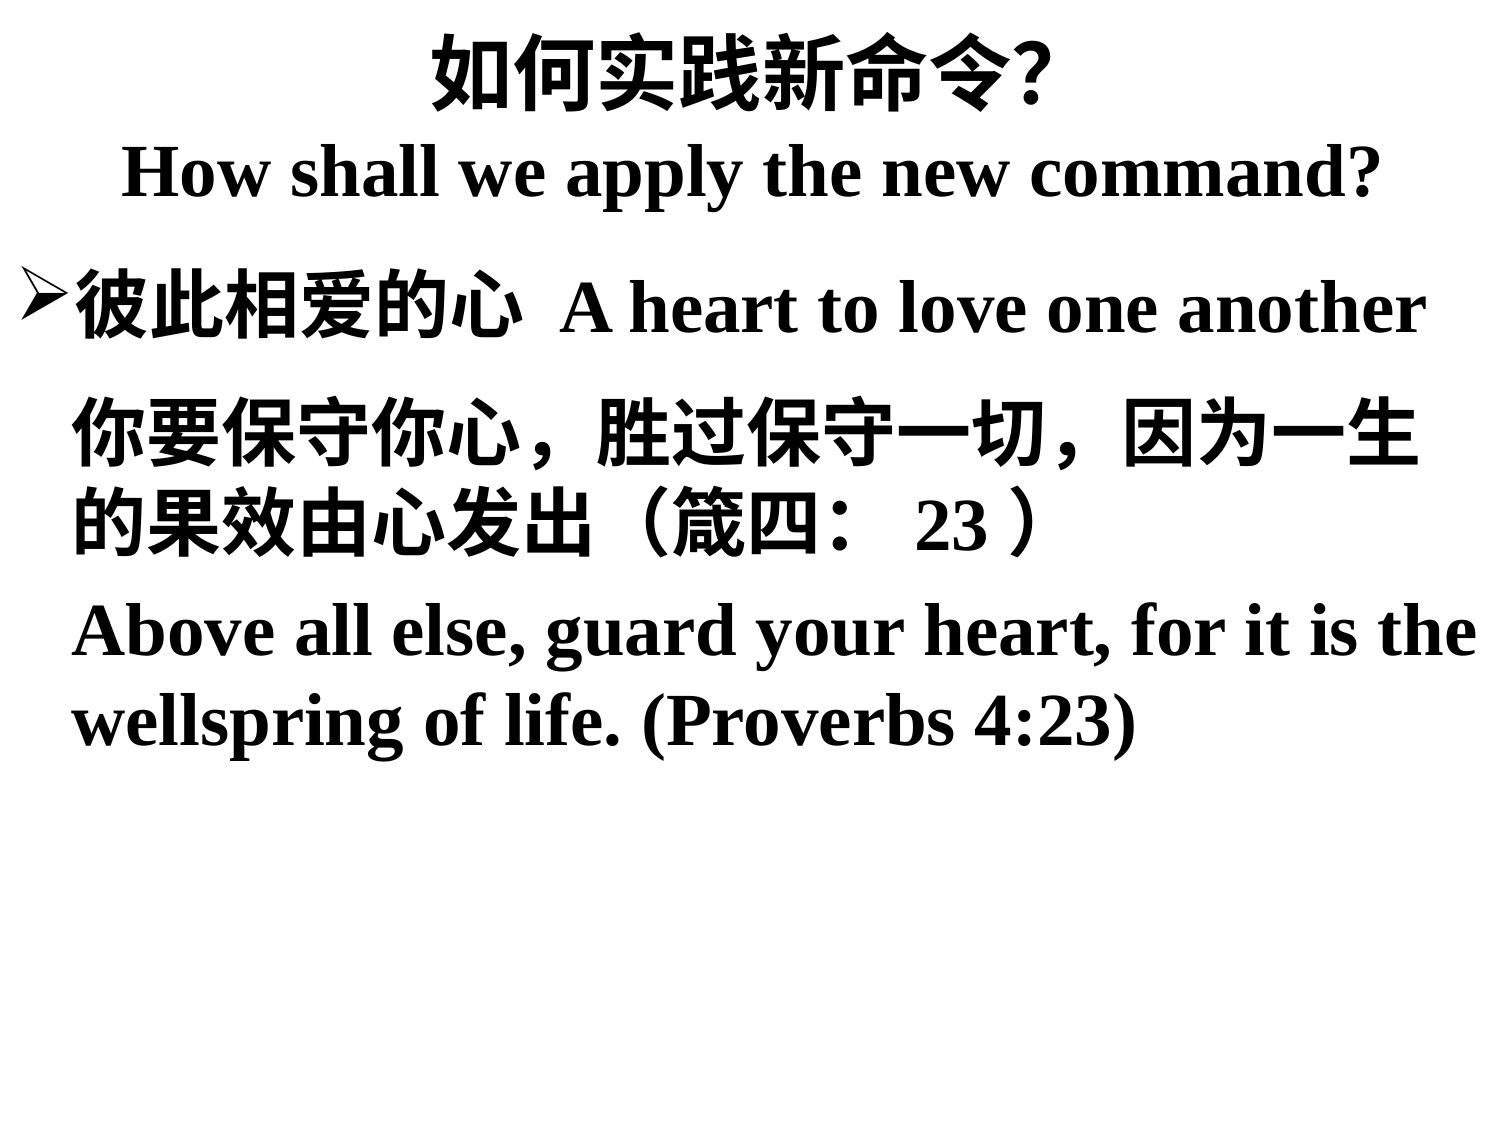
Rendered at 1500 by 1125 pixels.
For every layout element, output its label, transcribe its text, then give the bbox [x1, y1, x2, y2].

list 彼此相爱的心 A heart to love one another 你要保守你心，胜过保守一切，因为一生的果效由心发出（箴四：23） Above all else, guard your heart, for it is the wellspring of life. (Proverbs 4:23) [0, 249, 1500, 1088]
title 如何实践新命令？ How shall we apply the new command? [24, 0, 1500, 233]
